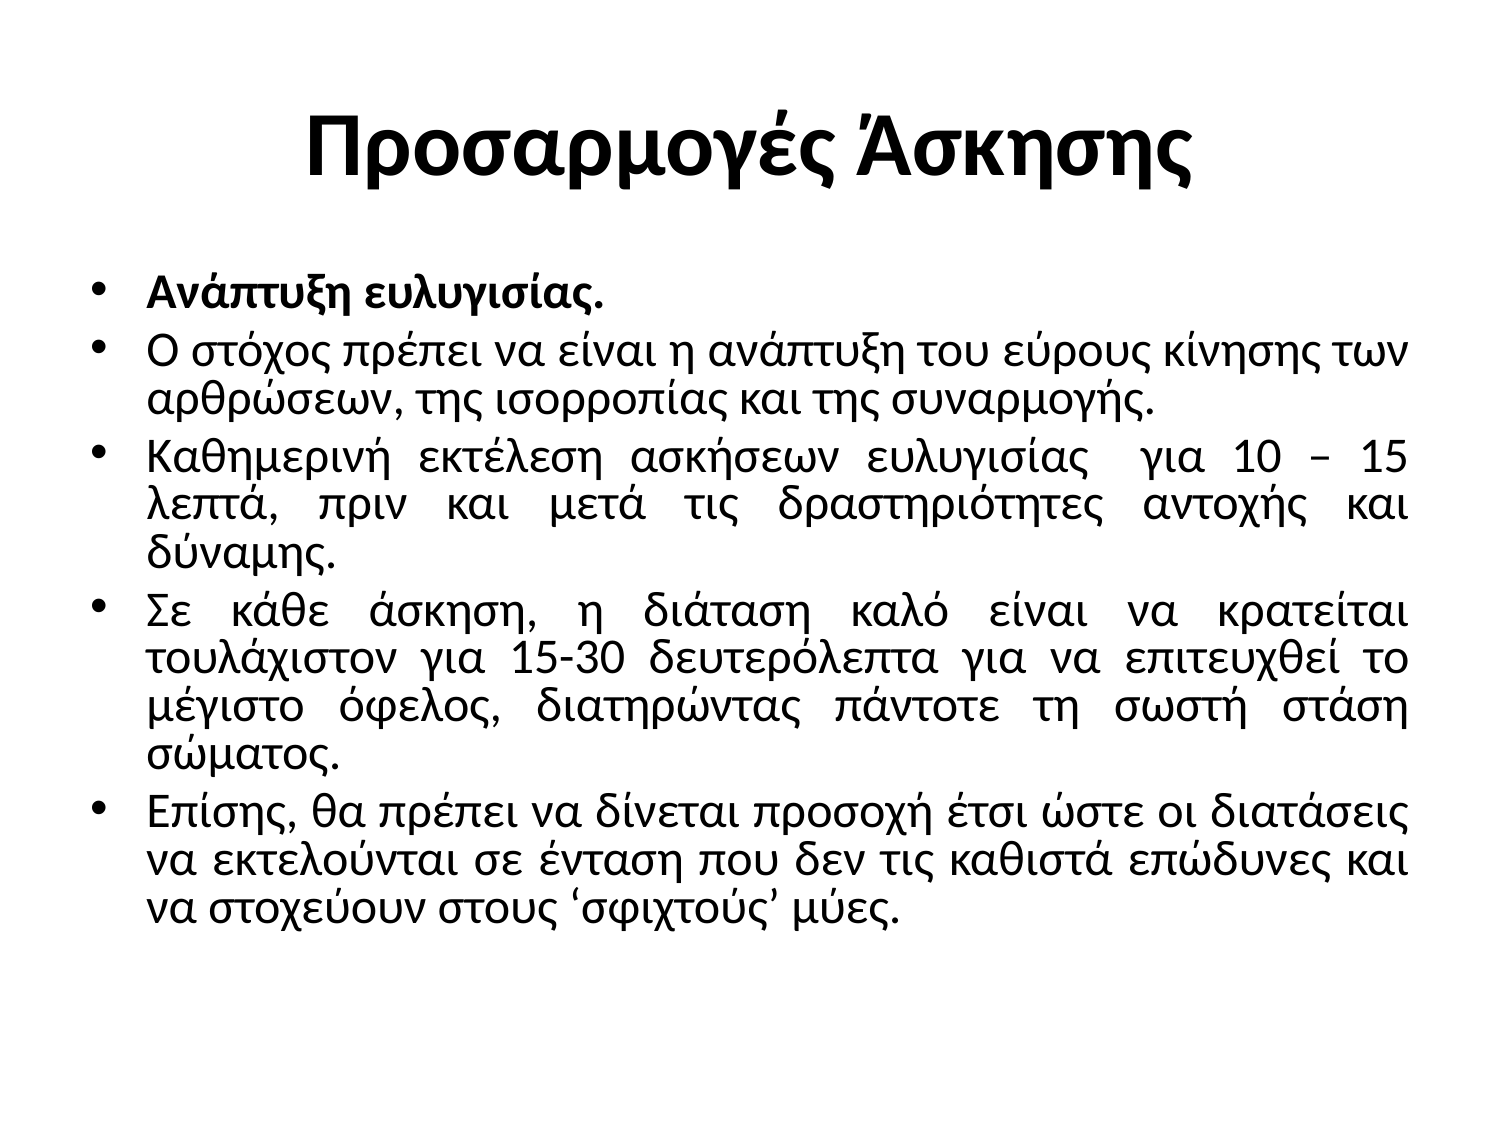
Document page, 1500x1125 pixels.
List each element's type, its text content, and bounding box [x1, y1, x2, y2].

title Προσαρμογές Άσκησης [75, 45, 1425, 233]
list Ανάπτυξη ευλυγισίας. Ο στόχος πρέπει να είναι η ανάπτυξη του εύρους κίνησης των αρθρώσεων, της ισορροπίας και της συναρμογής. Καθημερινή εκτέλεση ασκήσεων ευλυγισίας για 10 – 15 λεπτά, πριν και μετά τις δραστηριότητες αντοχής και δύναμης. Σε κάθε άσκηση, η διάταση καλό είναι να κρατείται τουλάχιστον για 15-30 δευτερόλεπτα για να επιτευχθεί το μέγιστο όφελος, διατηρώντας πάντοτε τη σωστή στάση σώματος. Επίσης, θα πρέπει να δίνεται προσοχή έτσι ώστε οι διατάσεις να εκτελούνται σε ένταση που δεν τις καθιστά επώδυνες και να στοχεύουν στους ‘σφιχτούς’ μύες. [75, 262, 1425, 1005]
